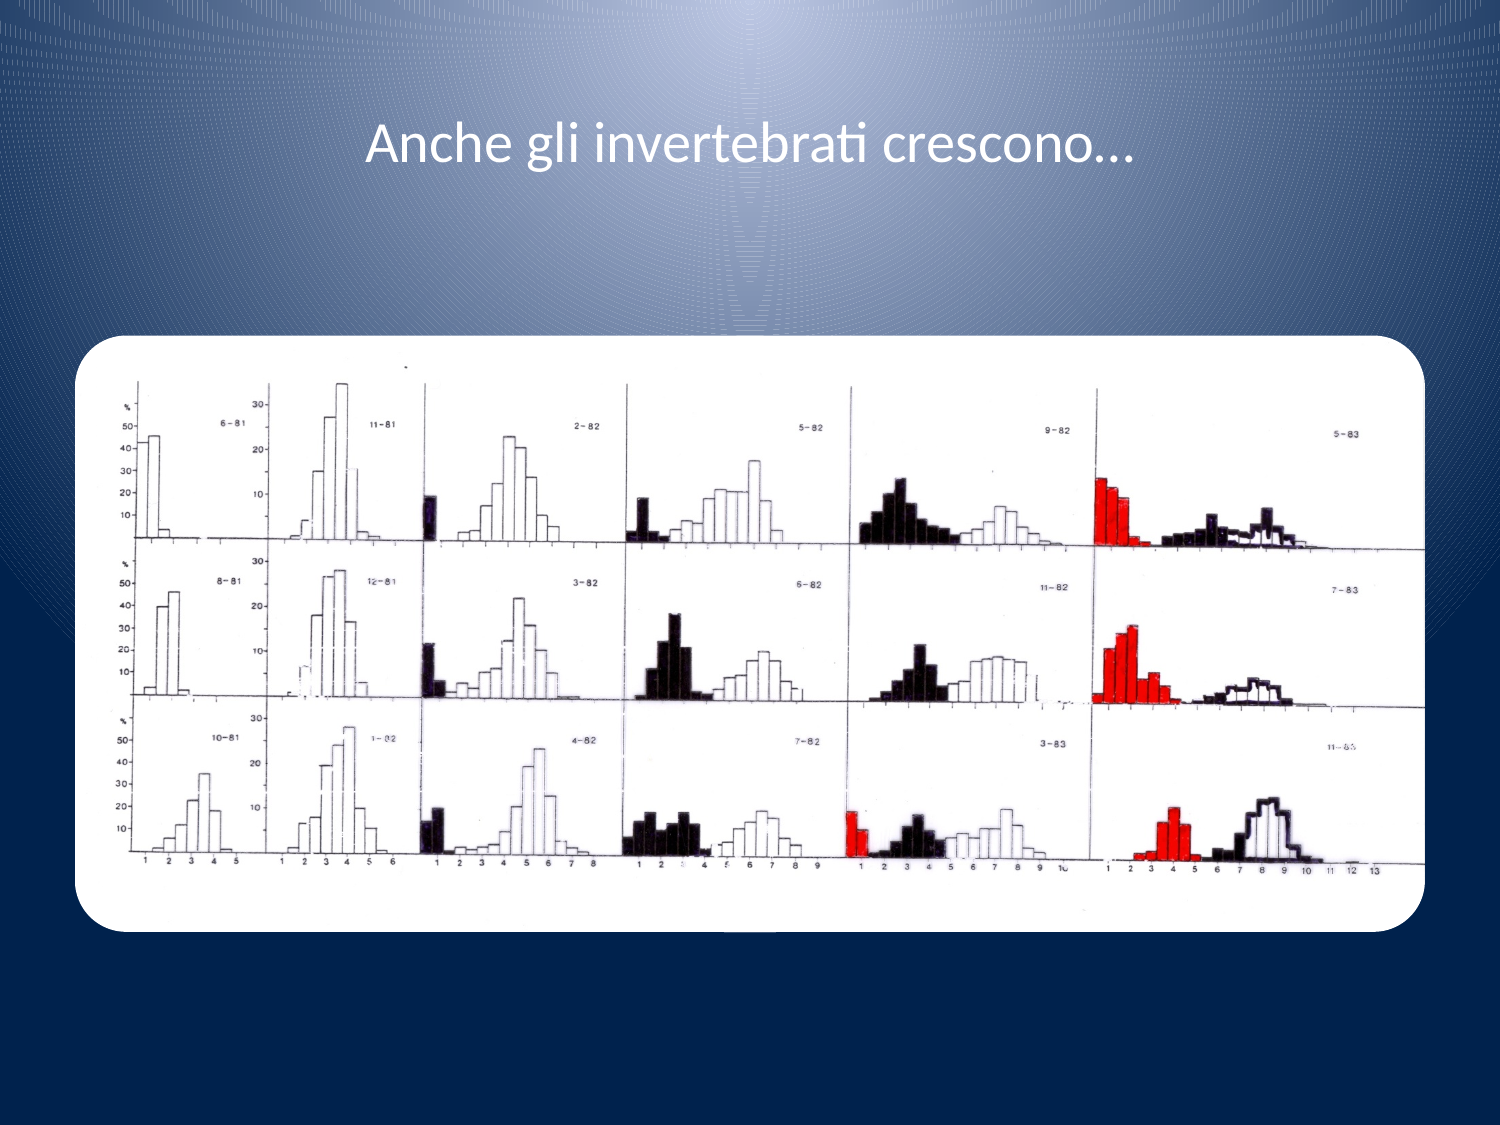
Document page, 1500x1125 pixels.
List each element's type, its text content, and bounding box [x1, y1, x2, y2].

title Anche gli invertebrati crescono… [75, 45, 1425, 233]
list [74, 335, 1426, 933]
